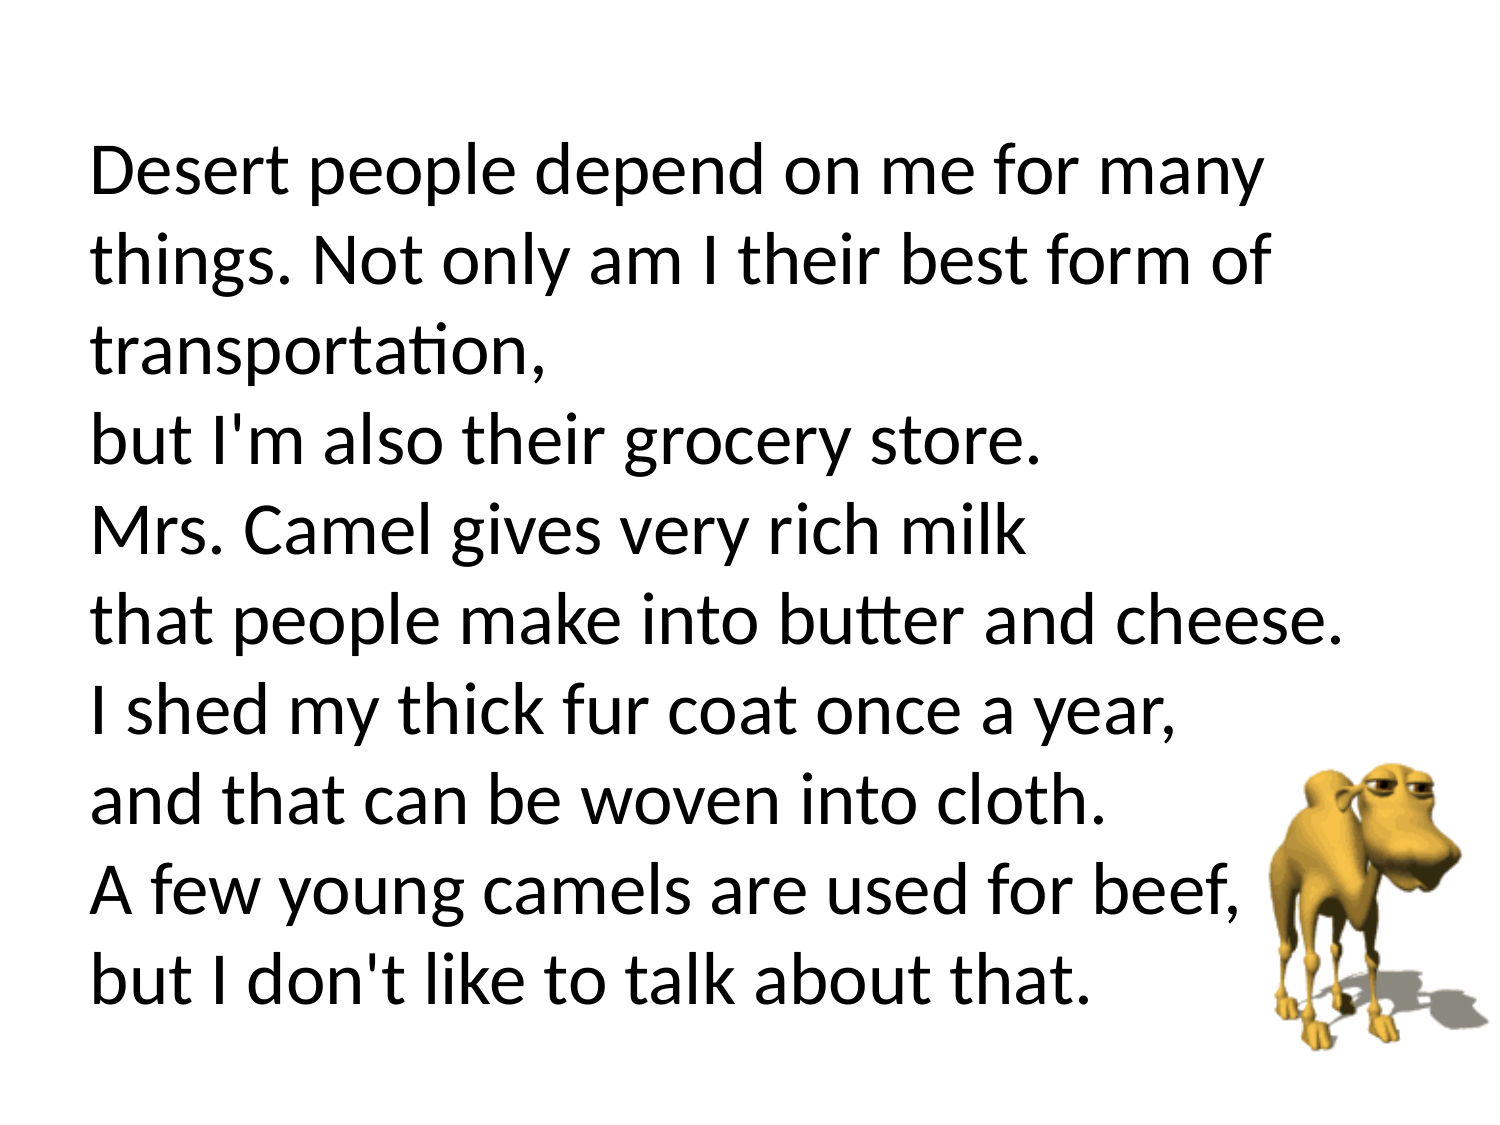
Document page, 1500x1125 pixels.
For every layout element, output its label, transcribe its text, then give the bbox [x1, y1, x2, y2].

picture [1249, 723, 1500, 1063]
text_box Desert people depend on me for many things. Not only am I their best form of transportation, but I'm also their grocery store. Mrs. Camel gives very rich milk that people make into butter and cheese. I shed my thick fur coat once a year, and that can be woven into cloth. A few young camels are used for beef, but I don't like to talk about that. [75, 112, 1463, 1028]
